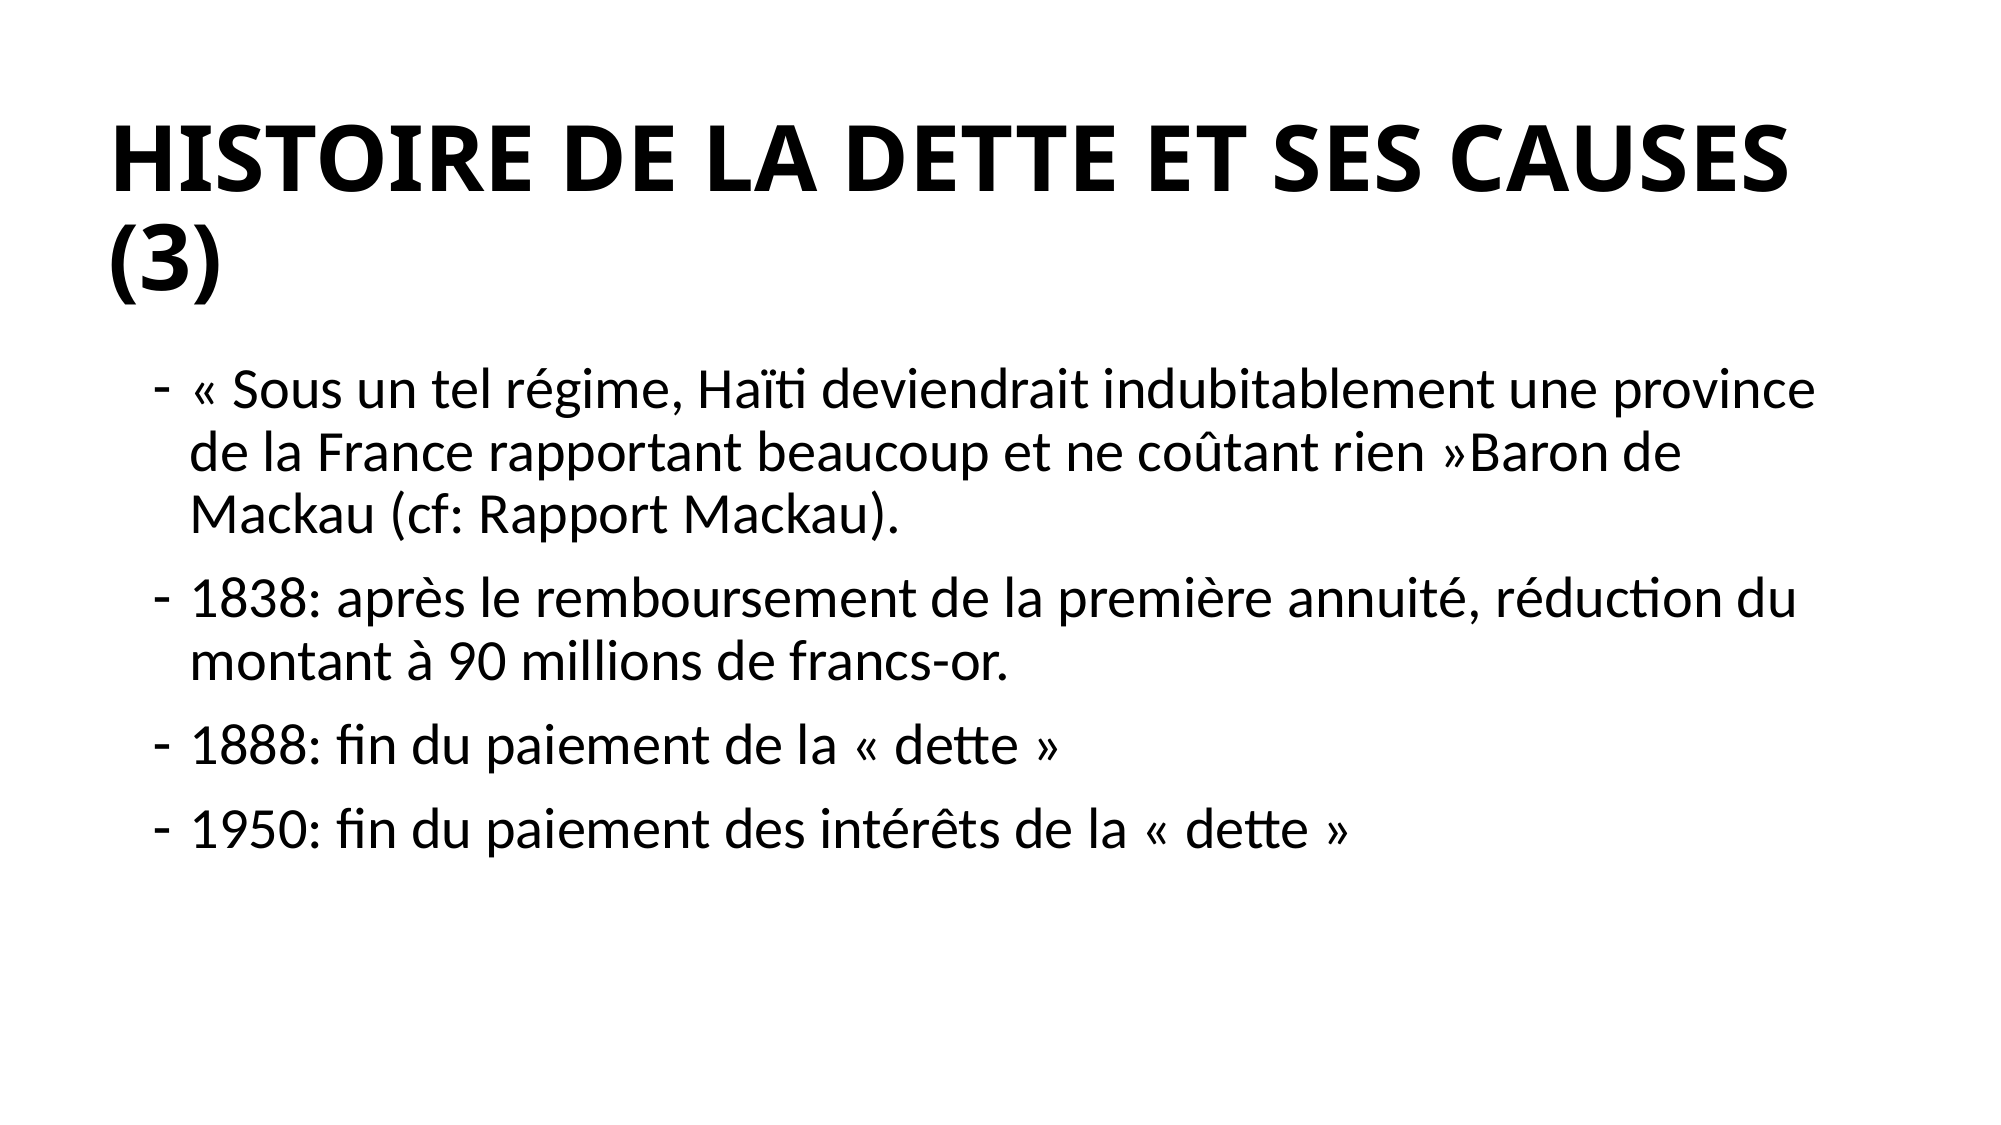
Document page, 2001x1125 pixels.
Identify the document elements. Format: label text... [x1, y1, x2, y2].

title HISTOIRE DE LA DETTE ET SES CAUSES (3) [93, 102, 1819, 320]
list « Sous un tel régime, Haïti deviendrait indubitablement une province de la France rapportant beaucoup et ne coûtant rien »Baron de Mackau (cf: Rapport Mackau). 1838: après le remboursement de la première annuité, réduction du montant à 90 millions de francs-or. 1888: fin du paiement de la « dette » 1950: fin du paiement des intérêts de la « dette » [137, 259, 1863, 1014]
